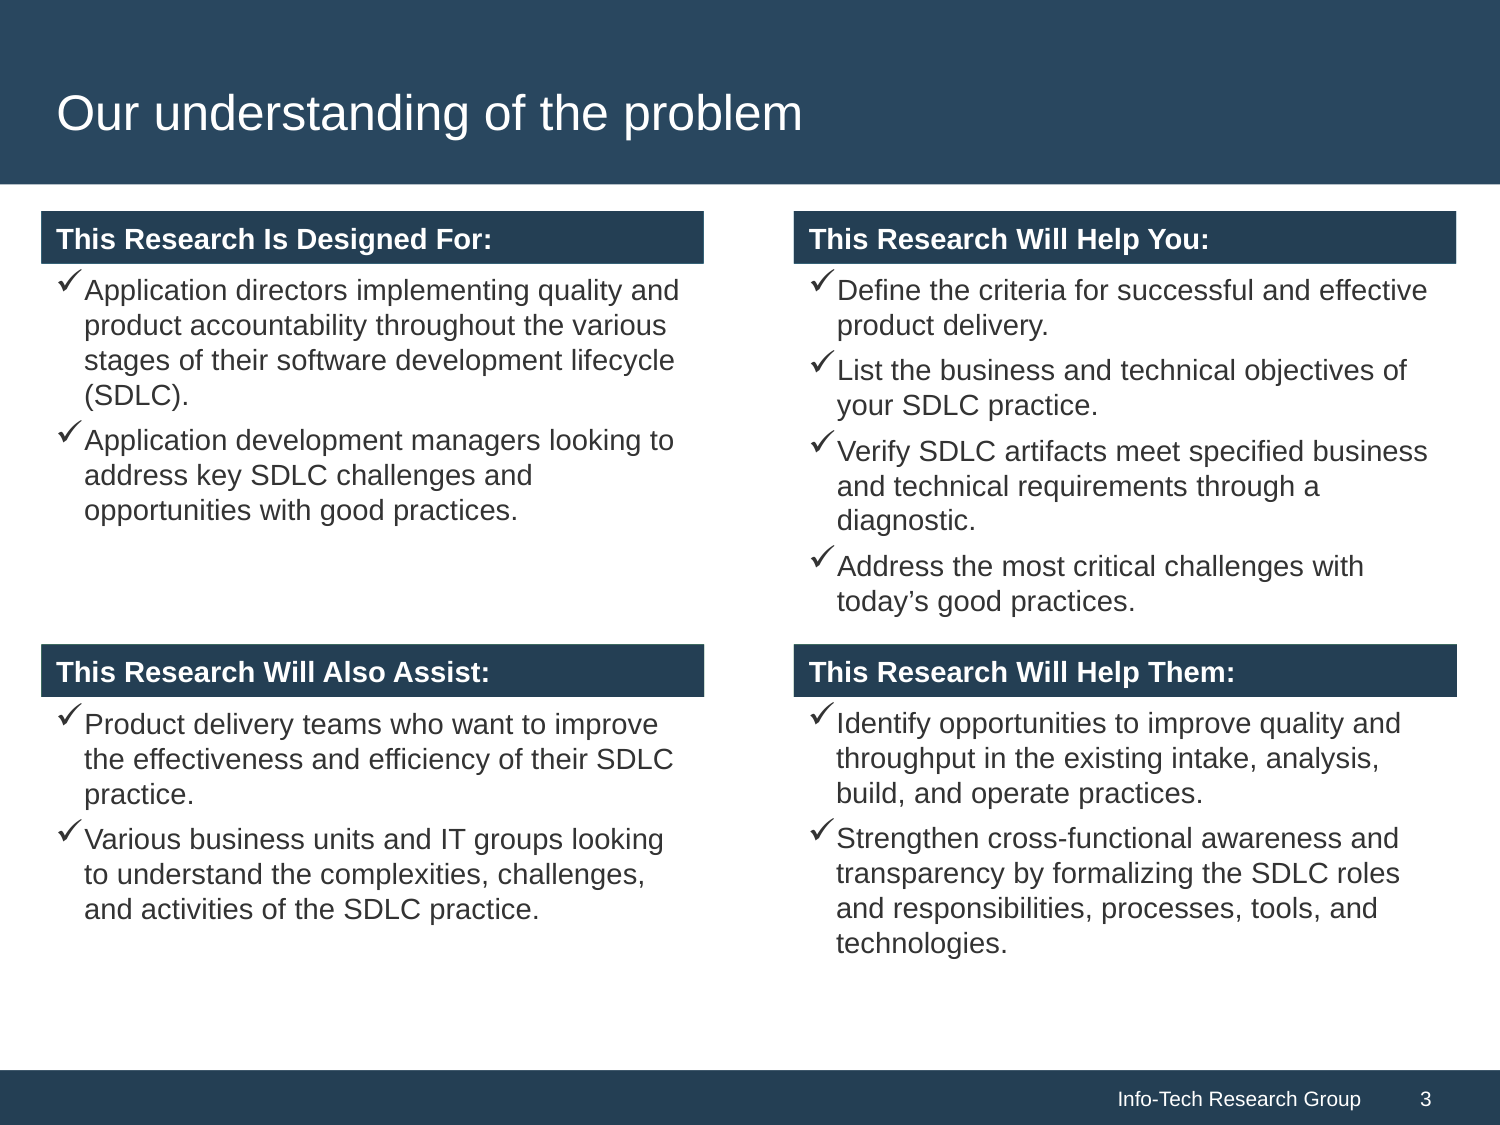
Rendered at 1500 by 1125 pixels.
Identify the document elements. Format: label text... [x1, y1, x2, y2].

title Our understanding of the problem [41, 42, 1457, 185]
list Identify opportunities to improve quality and throughput in the existing intake, analysis, build, and operate practices. Strengthen cross-functional awareness and transparency by formalizing the SDLC roles and responsibilities, processes, tools, and technologies. [792, 696, 1456, 973]
list Product delivery teams who want to improve the effectiveness and efficiency of their SDLC practice. Various business units and IT groups looking to understand the complexities, challenges, and activities of the SDLC practice. [40, 697, 704, 973]
list Define the criteria for successful and effective product delivery. List the business and technical objectives of your SDLC practice. Verify SDLC artifacts meet specified business and technical requirements through a diagnostic. Address the most critical challenges with today’s good practices. [792, 263, 1457, 540]
list Application directors implementing quality and product accountability throughout the various stages of their software development lifecycle (SDLC). Application development managers looking to address key SDLC challenges and opportunities with good practices. [40, 263, 704, 540]
